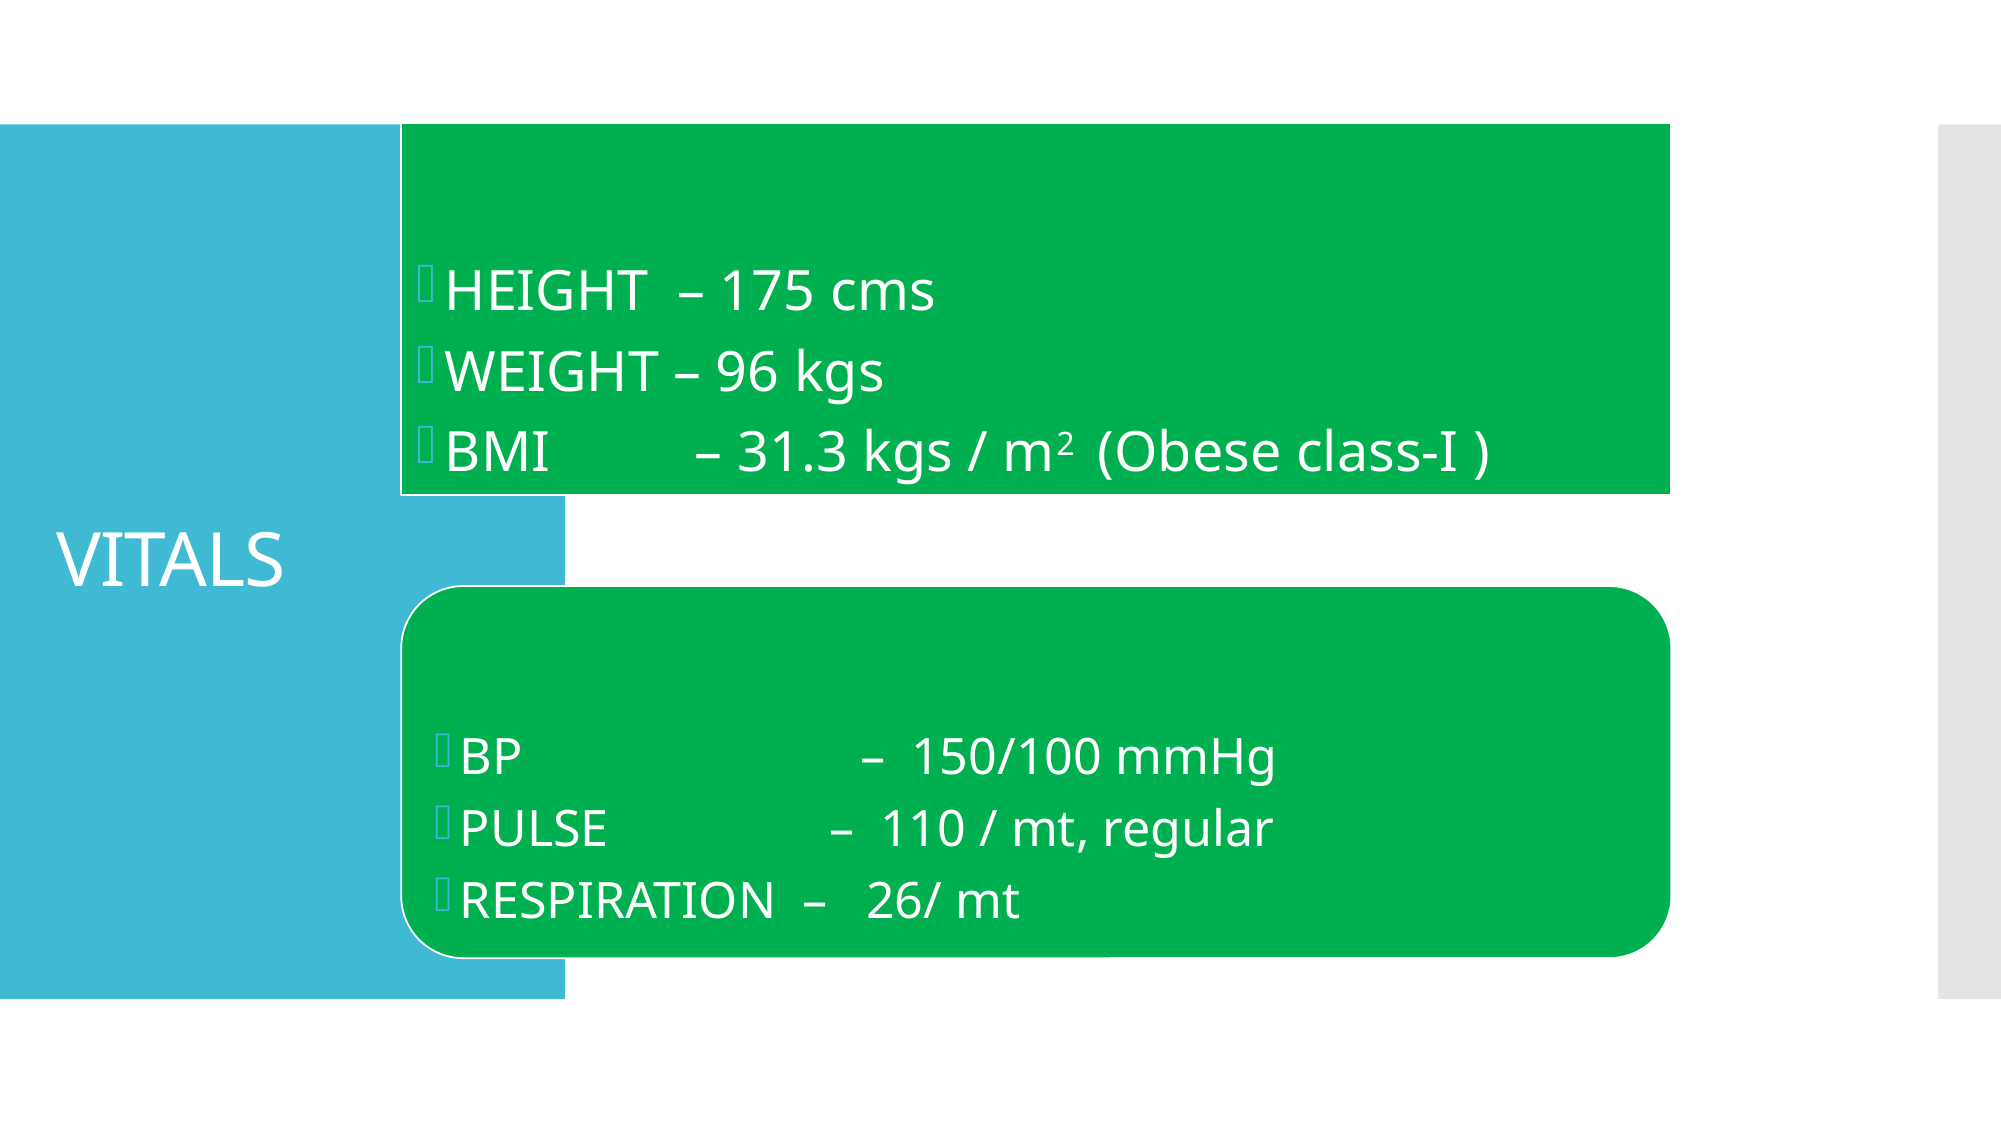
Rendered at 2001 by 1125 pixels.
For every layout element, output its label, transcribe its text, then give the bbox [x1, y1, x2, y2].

title VITALS [41, 184, 525, 940]
list HEIGHT – 175 cms WEIGHT – 96 kgs BMI – 31.3 kgs / m2 (Obese class-I ) [400, 122, 1672, 496]
text_box BP – 150/100 mmHg PULSE – 110 / mt, regular RESPIRATION – 26/ mt [400, 585, 1673, 960]
